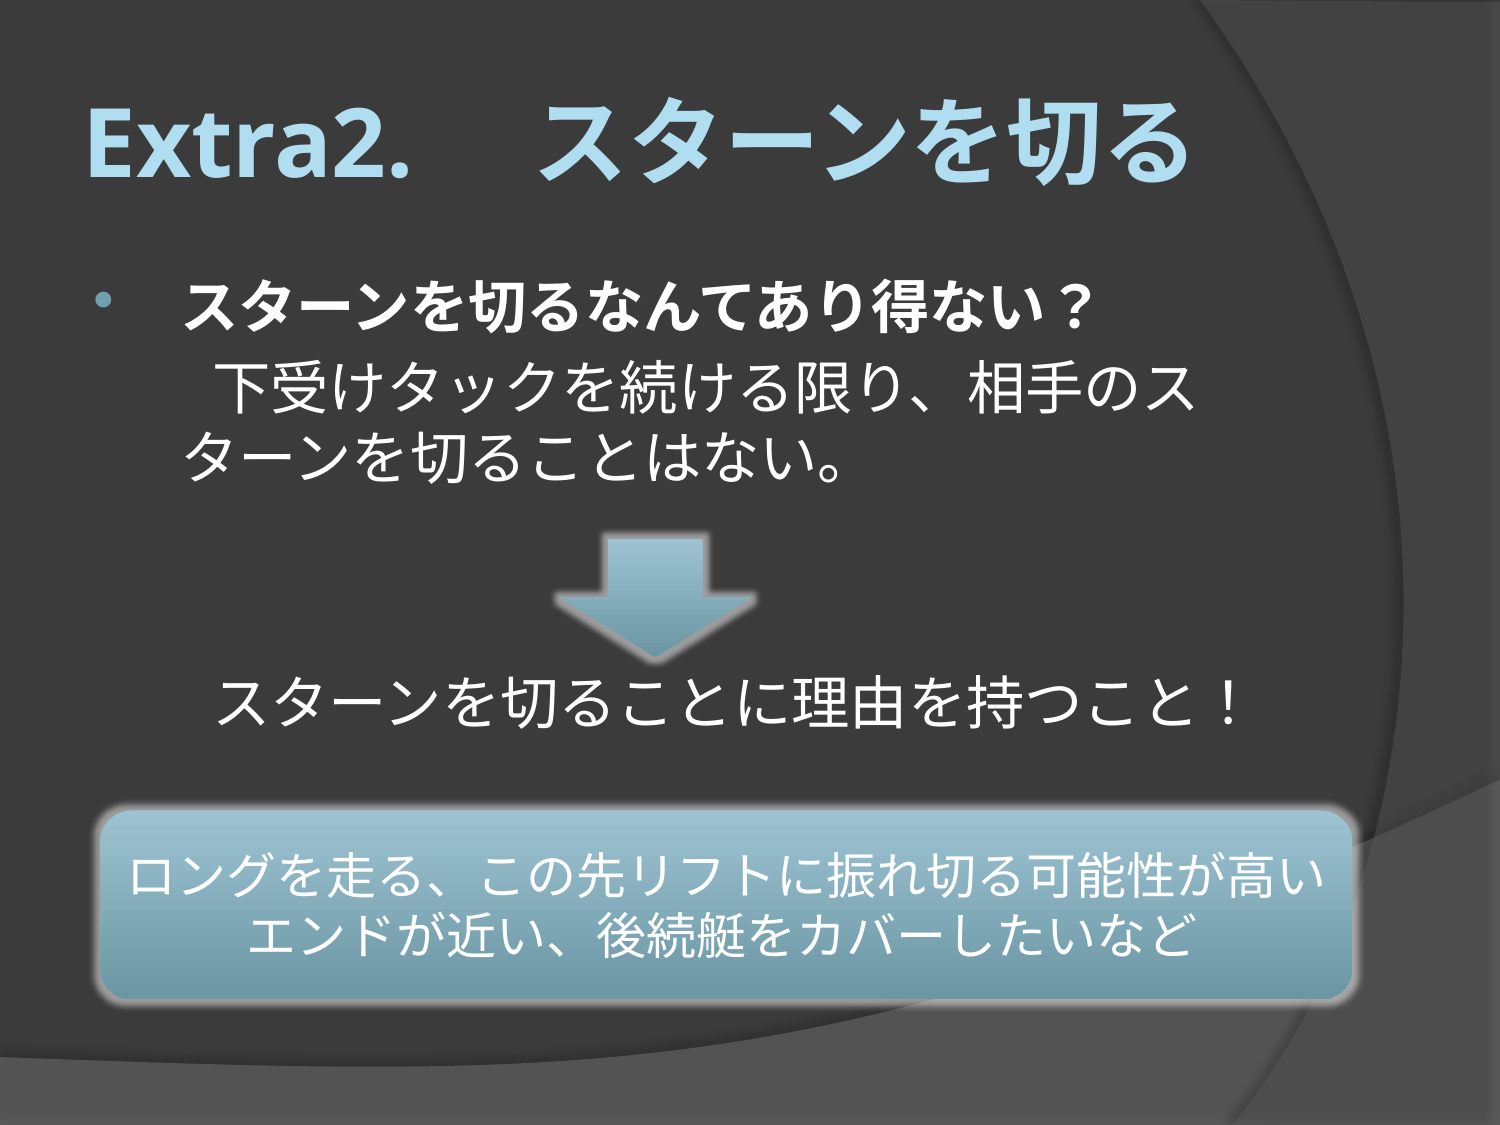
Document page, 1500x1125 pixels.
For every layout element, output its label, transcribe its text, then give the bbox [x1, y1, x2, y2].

text_box [560, 538, 750, 657]
list スターンを切るなんてあり得ない？ 下受けタックを続ける限り、相手のスターンを切ることはない。 スターンを切ることに理由を持つこと！ [75, 262, 1300, 1005]
title Extra2. スターンを切る [75, 45, 1300, 233]
text_box ロングを走る、この先リフトに振れ切る可能性が高い エンドが近い、後続艇をカバーしたいなど [100, 810, 1353, 1000]
